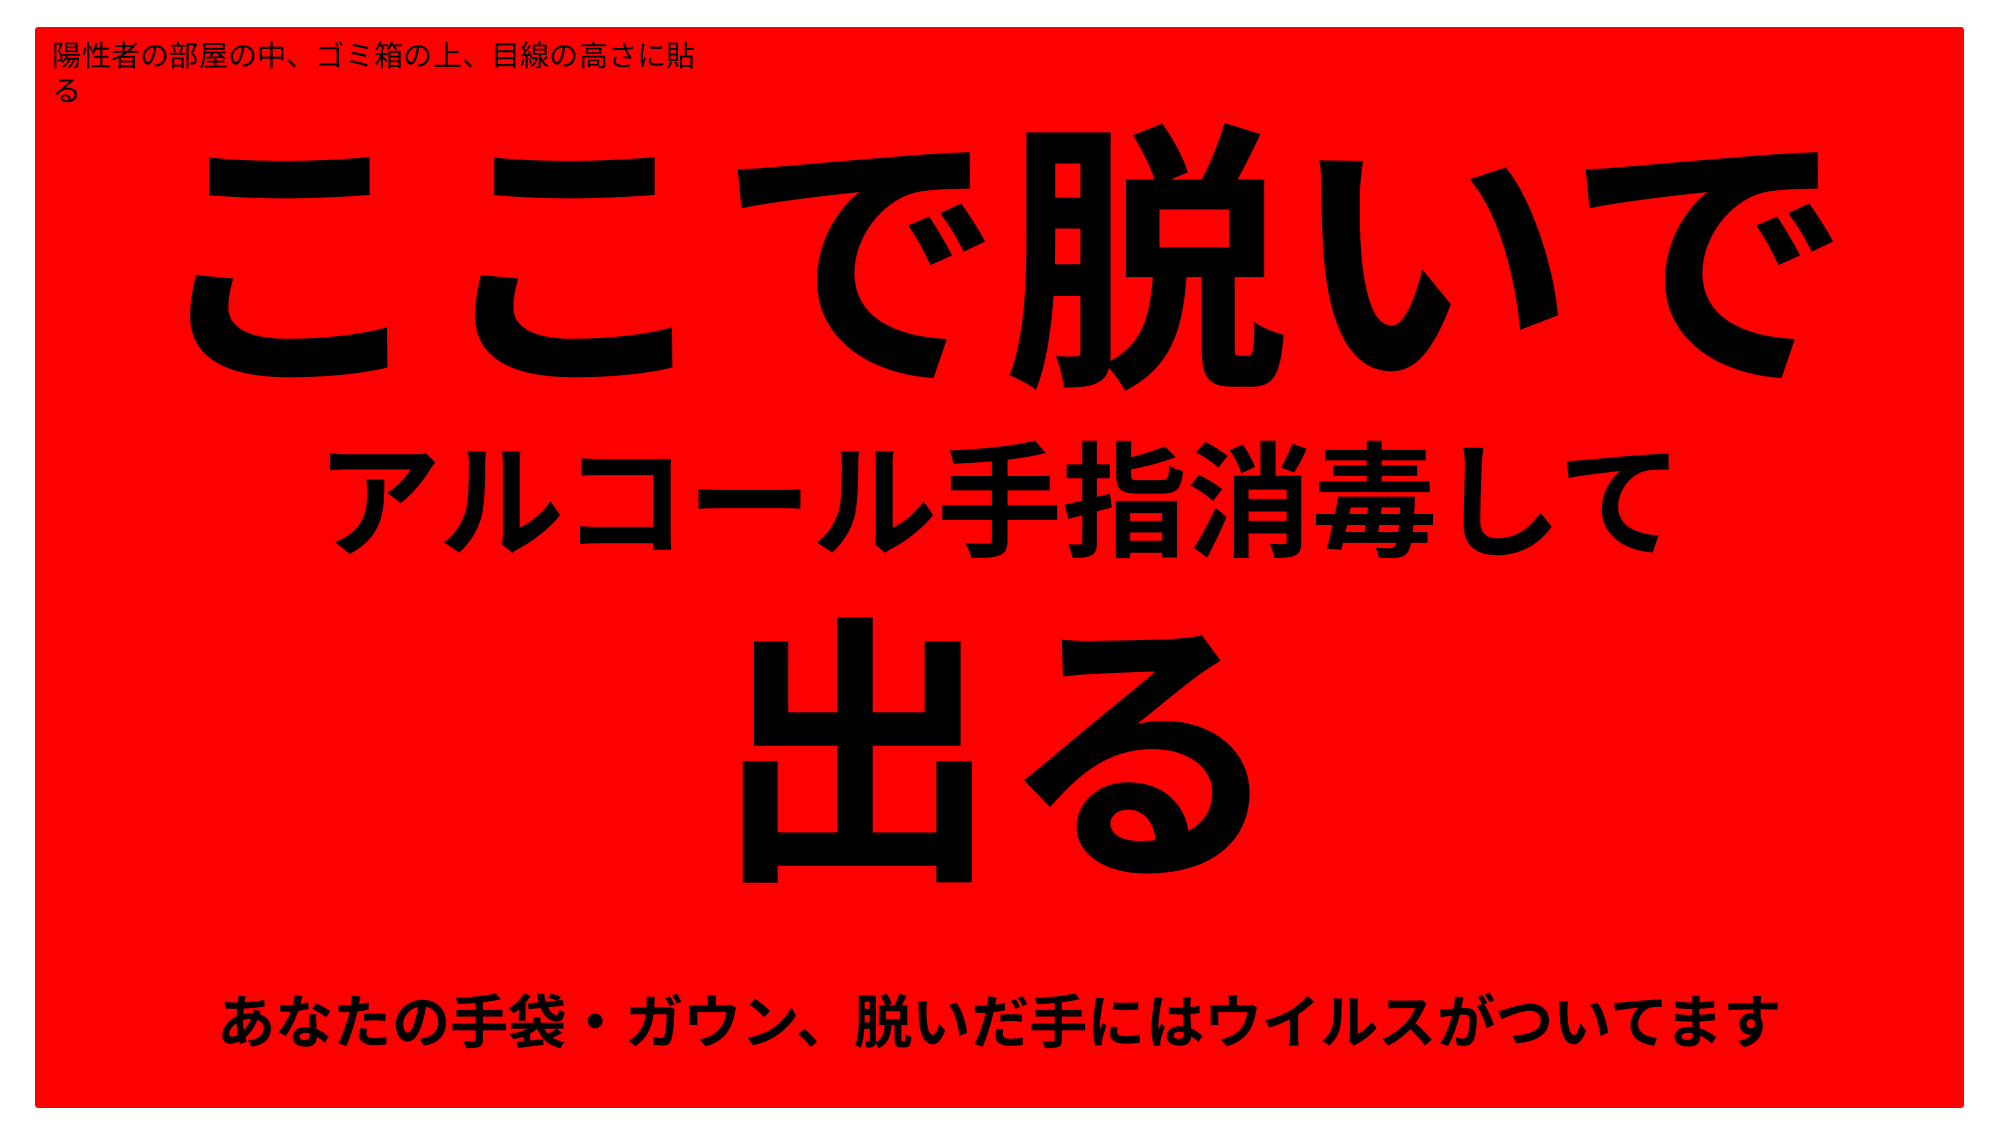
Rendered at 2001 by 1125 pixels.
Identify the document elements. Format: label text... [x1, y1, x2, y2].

text_box 陽性者の部屋の中、ゴミ箱の上、目線の高さに貼る [38, 29, 731, 115]
title ここで脱いで アルコール手指消毒して 出る あなたの手袋・ガウン、脱いだ手にはウイルスがついてます [38, 29, 1962, 1106]
